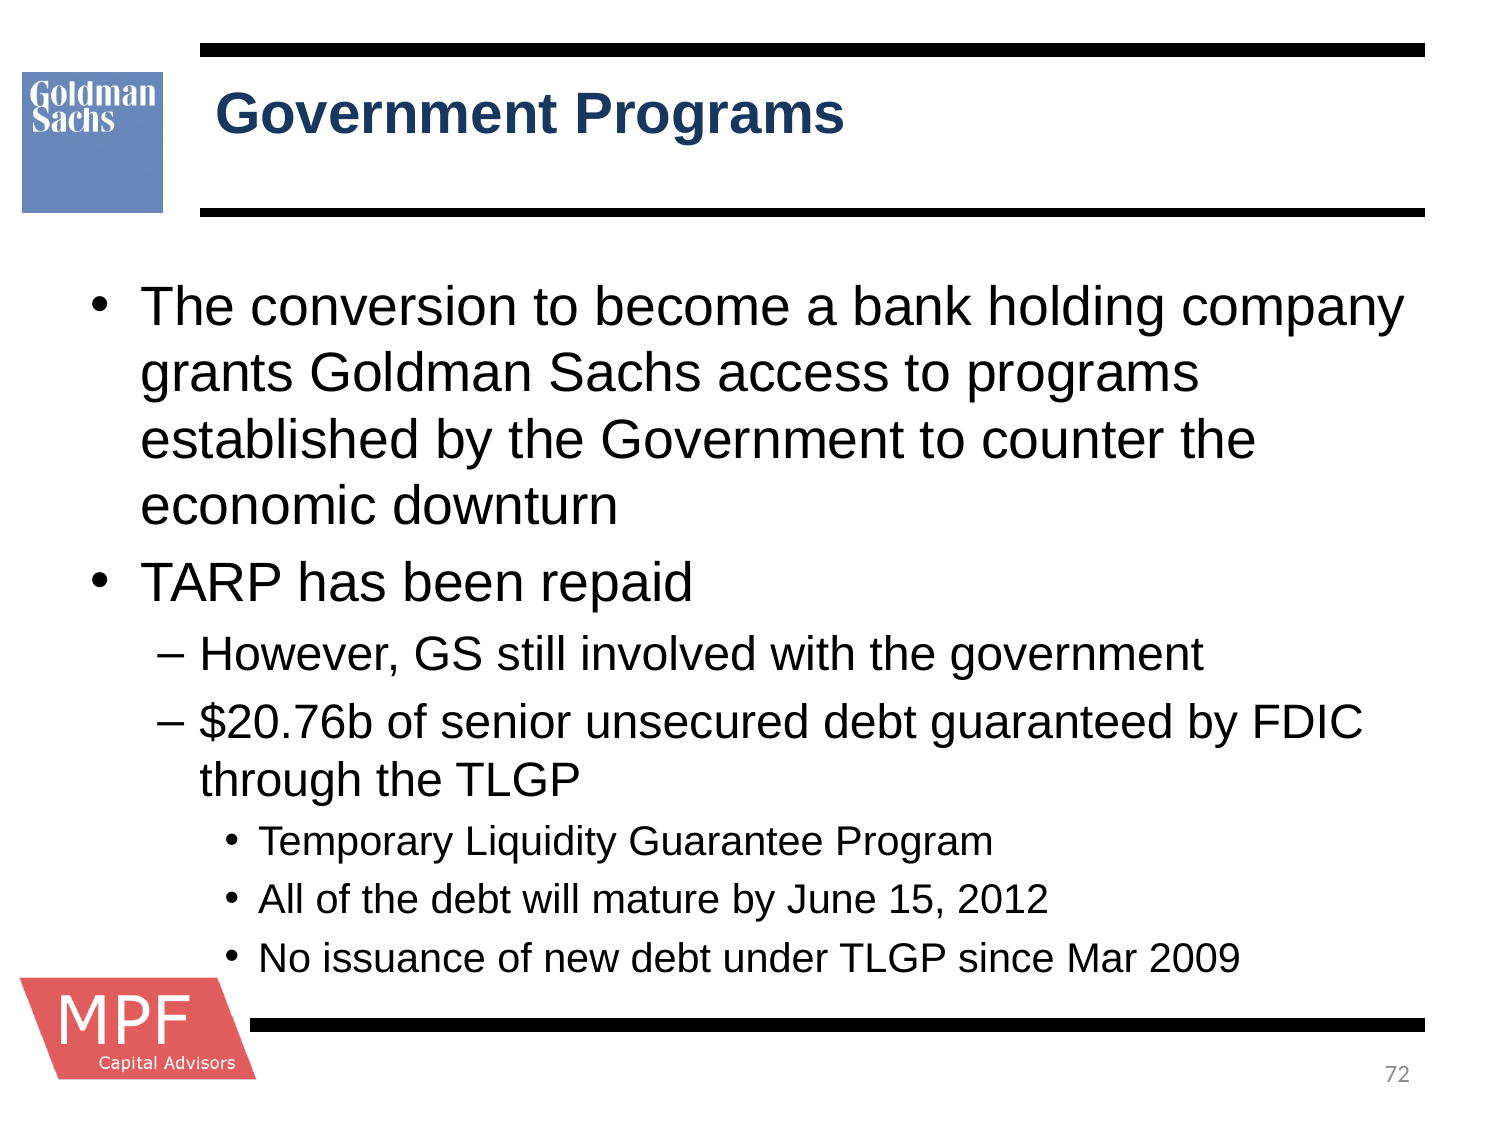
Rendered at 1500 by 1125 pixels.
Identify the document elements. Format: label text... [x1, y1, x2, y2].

picture [0, 955, 274, 1095]
title Government Programs [200, 67, 1425, 188]
slide_number 72 [1074, 1042, 1425, 1103]
list The conversion to become a bank holding company grants Goldman Sachs access to programs established by the Government to counter the economic downturn TARP has been repaid However, GS still involved with the government $20.76b of senior unsecured debt guaranteed by FDIC through the TLGP Temporary Liquidity Guarantee Program All of the debt will mature by June 15, 2012 No issuance of new debt under TLGP since Mar 2009 [75, 262, 1425, 1005]
picture [22, 72, 163, 213]
